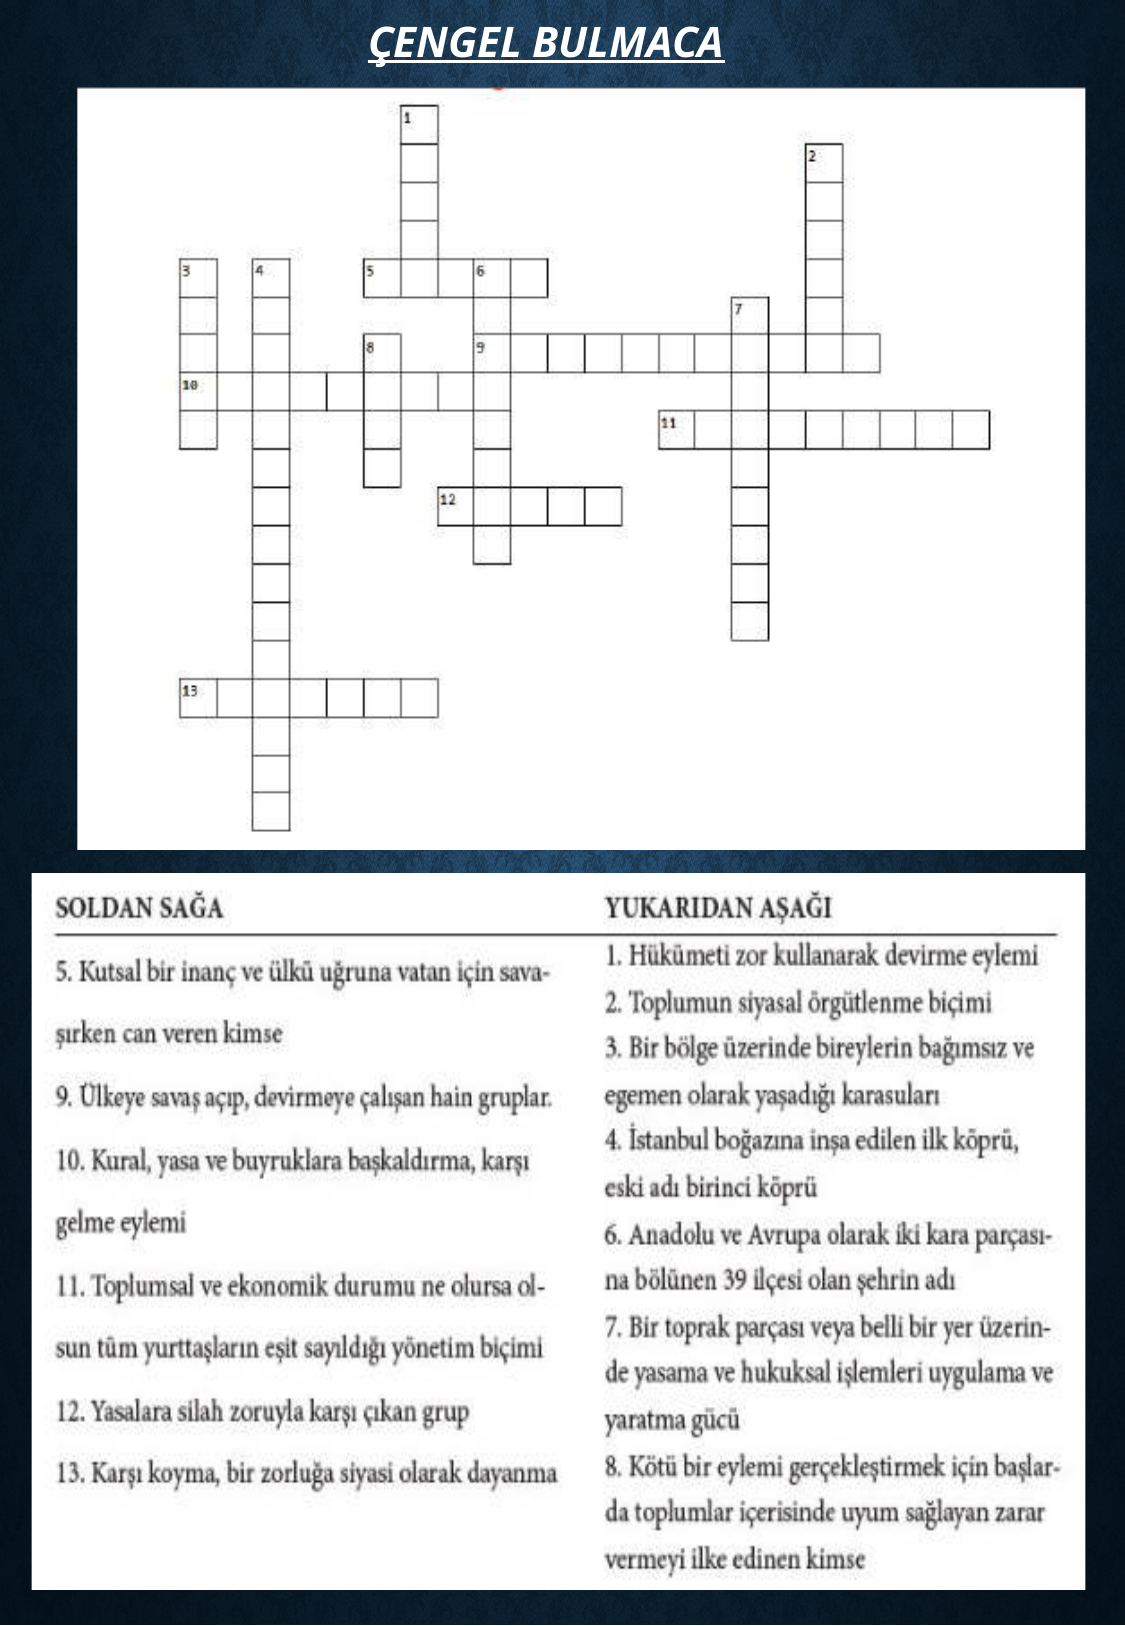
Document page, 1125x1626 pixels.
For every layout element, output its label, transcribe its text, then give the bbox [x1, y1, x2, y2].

title ÇENGEL BULMACA [314, 0, 779, 85]
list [76, 86, 1086, 851]
picture [31, 873, 1087, 1590]
